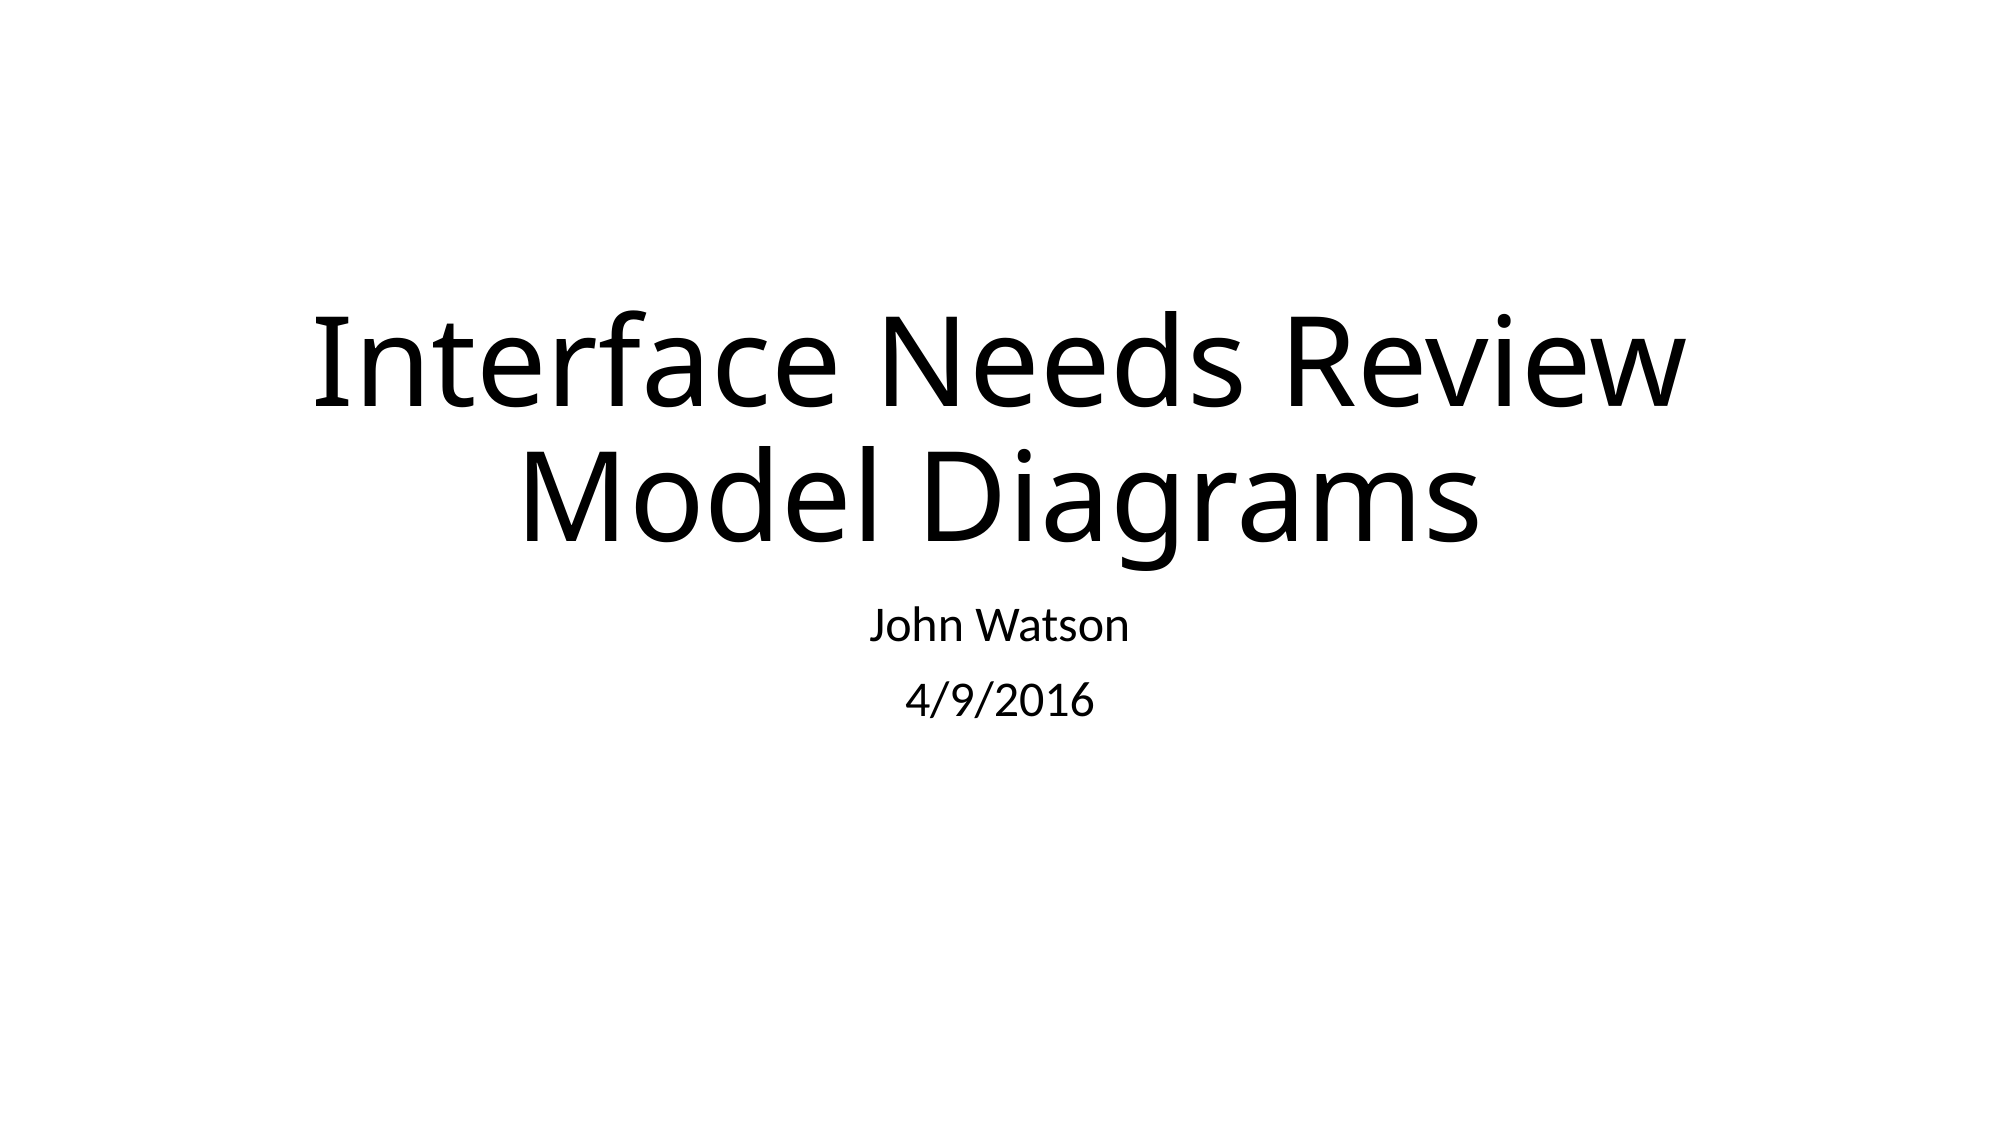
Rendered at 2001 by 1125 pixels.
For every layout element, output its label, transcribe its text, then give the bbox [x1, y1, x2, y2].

subtitle John Watson 4/9/2016 [249, 590, 1750, 863]
title Interface Needs Review Model Diagrams [249, 184, 1750, 576]
